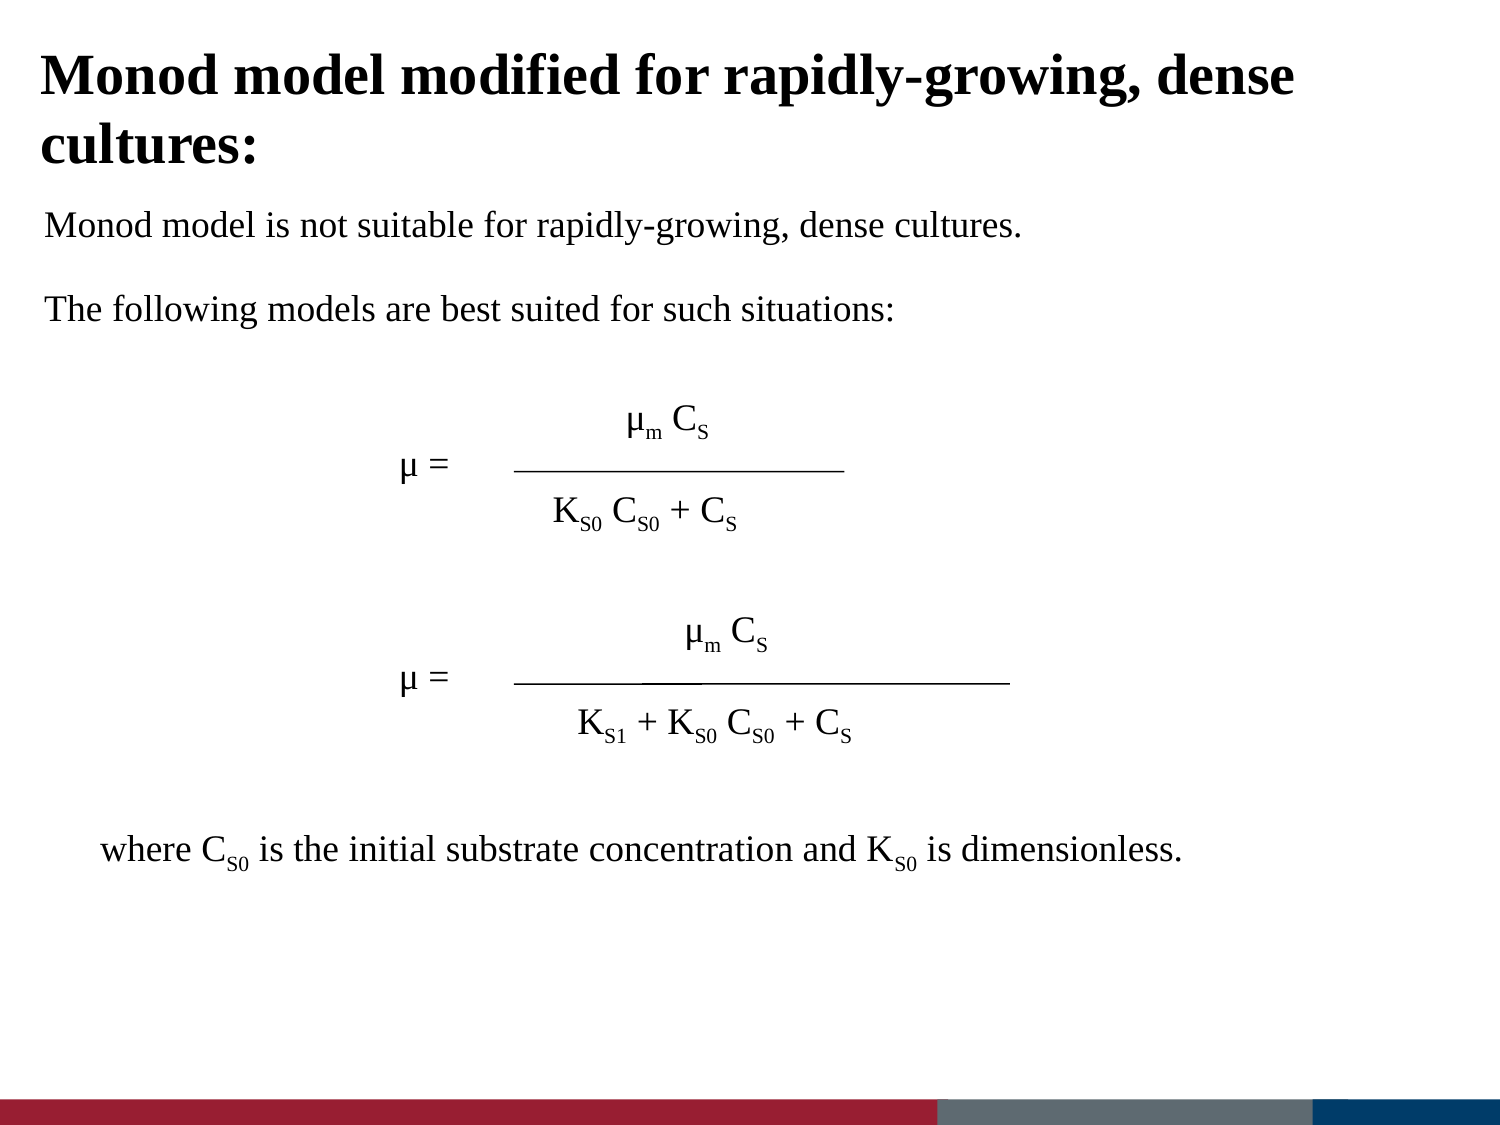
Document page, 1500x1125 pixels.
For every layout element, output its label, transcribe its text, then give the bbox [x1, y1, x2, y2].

text_box KS1 + KS0 CS0 + CS [562, 689, 877, 756]
text_box where CS0 is the initial substrate concentration and KS0 is dimensionless. [85, 816, 1459, 883]
text_box μm CS [610, 385, 734, 452]
text_box μ = [384, 431, 475, 492]
text_box KS0 CS0 + CS [537, 477, 762, 544]
text_box Monod model modified for rapidly-growing, dense cultures: [25, 28, 1412, 184]
text_box μm CS [669, 597, 793, 664]
text_box Monod model is not suitable for rapidly-growing, dense cultures. The following models are best suited for such situations: [29, 192, 1500, 337]
text_box μ = [384, 644, 475, 705]
